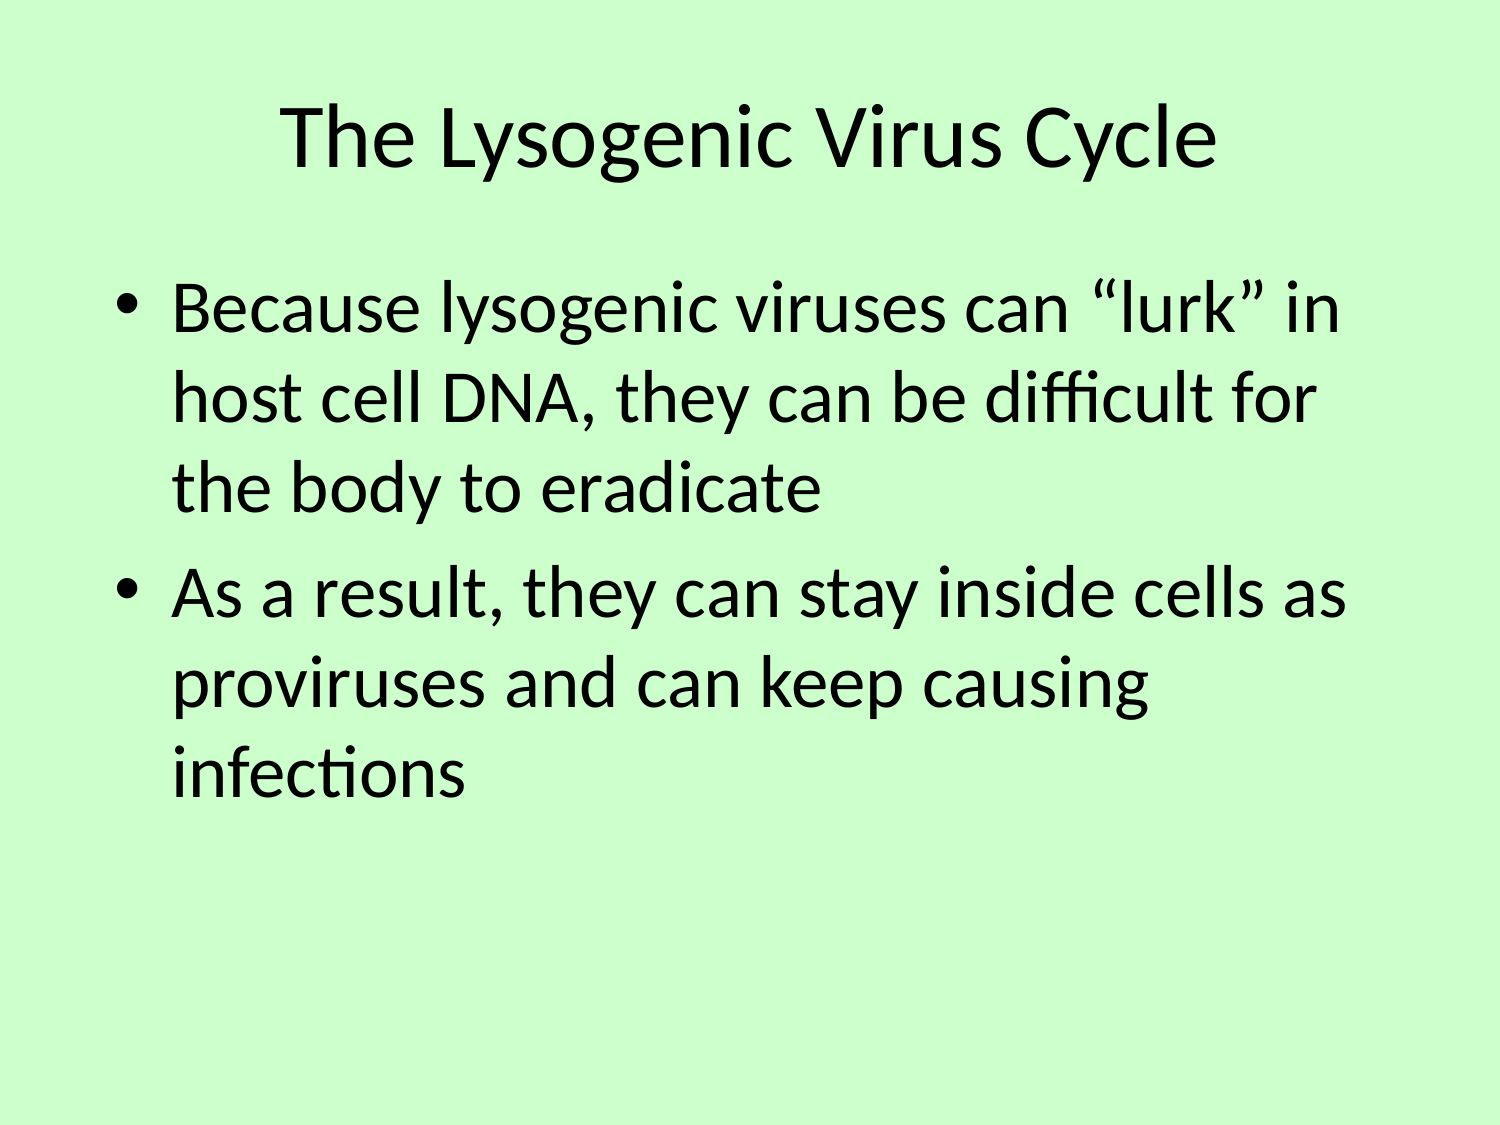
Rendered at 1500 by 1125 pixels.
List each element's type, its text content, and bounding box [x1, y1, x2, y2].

title The Lysogenic Virus Cycle [112, 37, 1388, 225]
list Because lysogenic viruses can “lurk” in host cell DNA, they can be difficult for the body to eradicate As a result, they can stay inside cells as proviruses and can keep causing infections [99, 249, 1375, 925]
